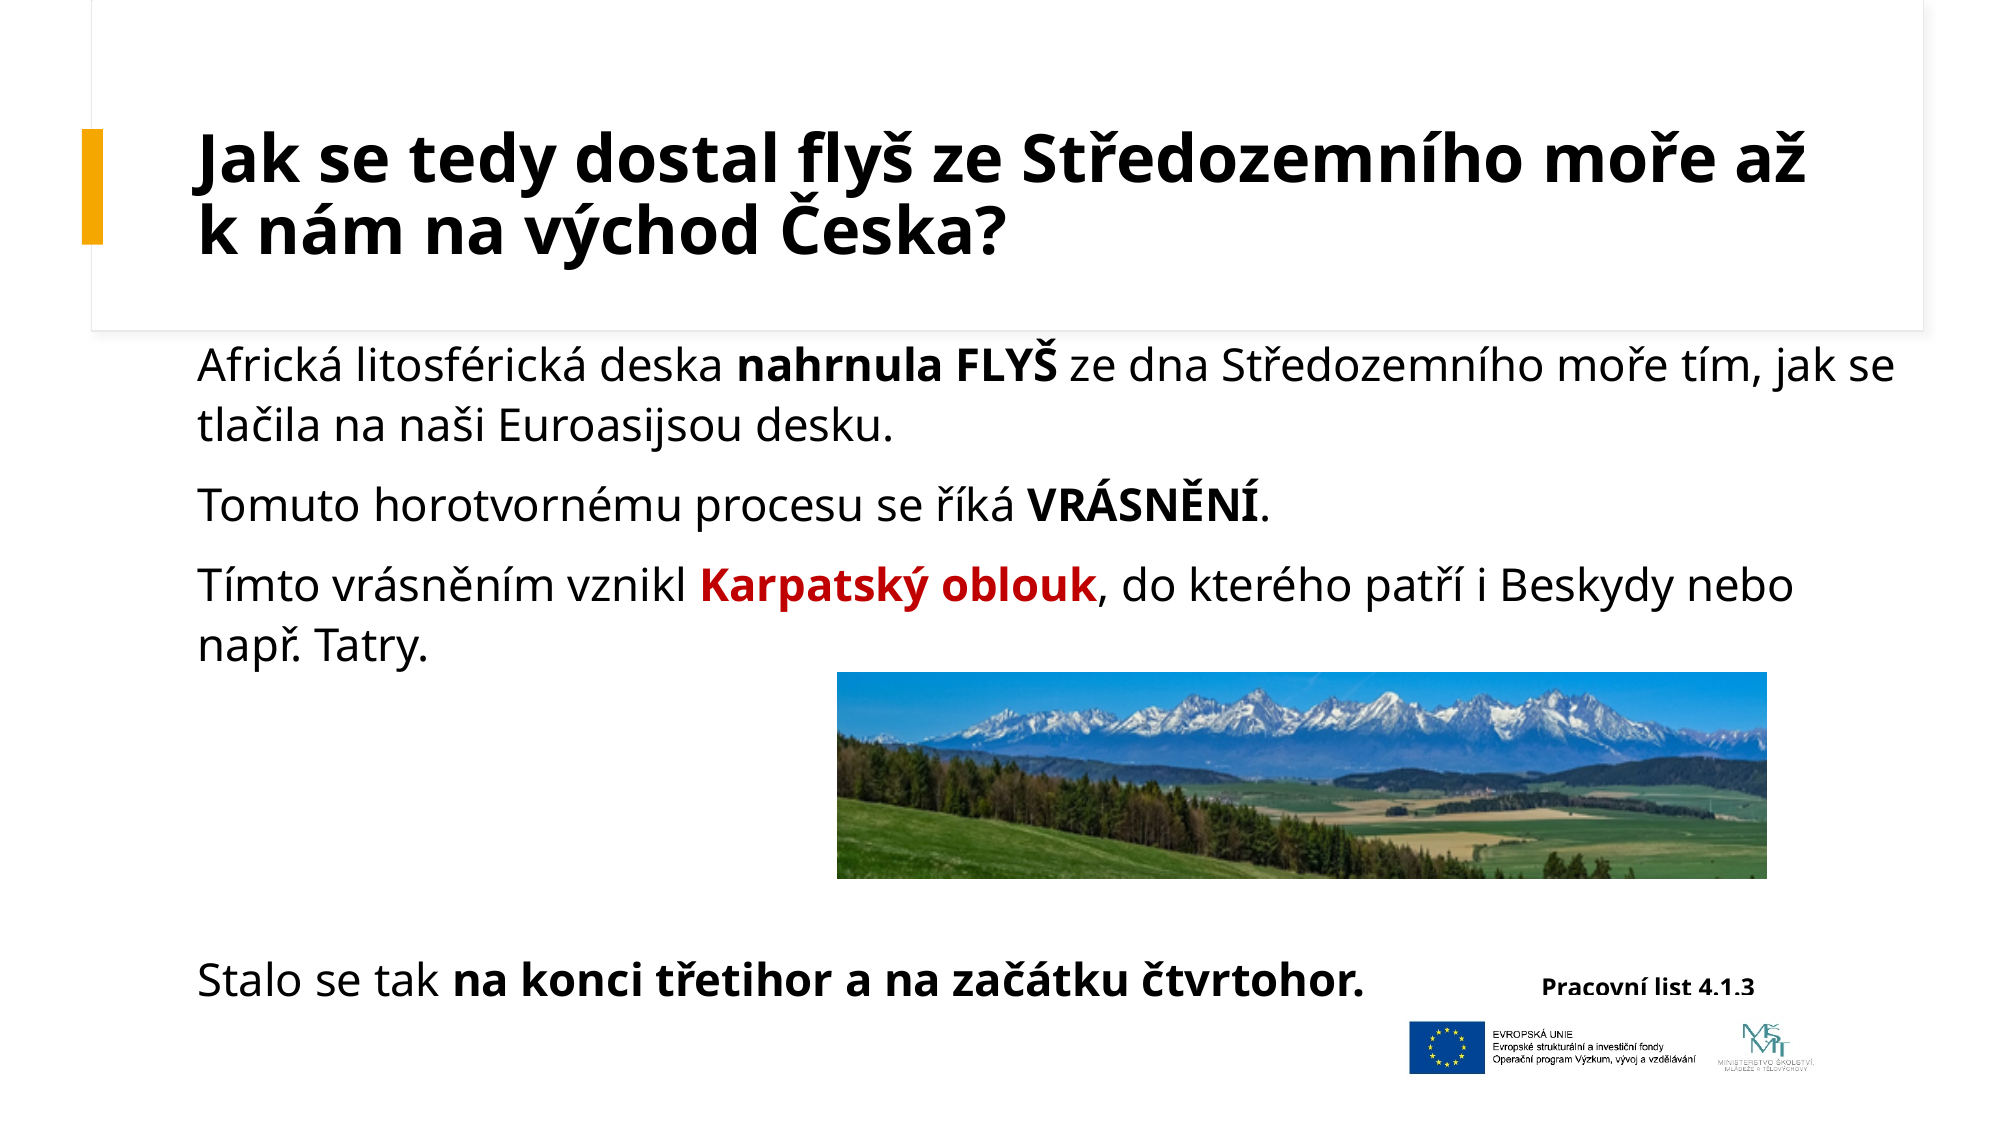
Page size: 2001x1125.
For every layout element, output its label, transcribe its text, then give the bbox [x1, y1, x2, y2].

list Africká litosférická deska nahrnula FLYŠ ze dna Středozemního moře tím, jak se tlačila na naši Euroasijsou desku. Tomuto horotvornému procesu se říká VRÁSNĚNÍ. Tímto vrásněním vznikl Karpatský oblouk, do kterého patří i Beskydy nebo např. Tatry. Stalo se tak na konci třetihor a na začátku čtvrtohor. Pracovní list 4.1.3 [183, 323, 1938, 1022]
title Jak se tedy dostal flyš ze Středozemního moře až k nám na východ Česka? [183, 90, 1851, 305]
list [837, 672, 1767, 880]
picture [1383, 995, 1839, 1099]
